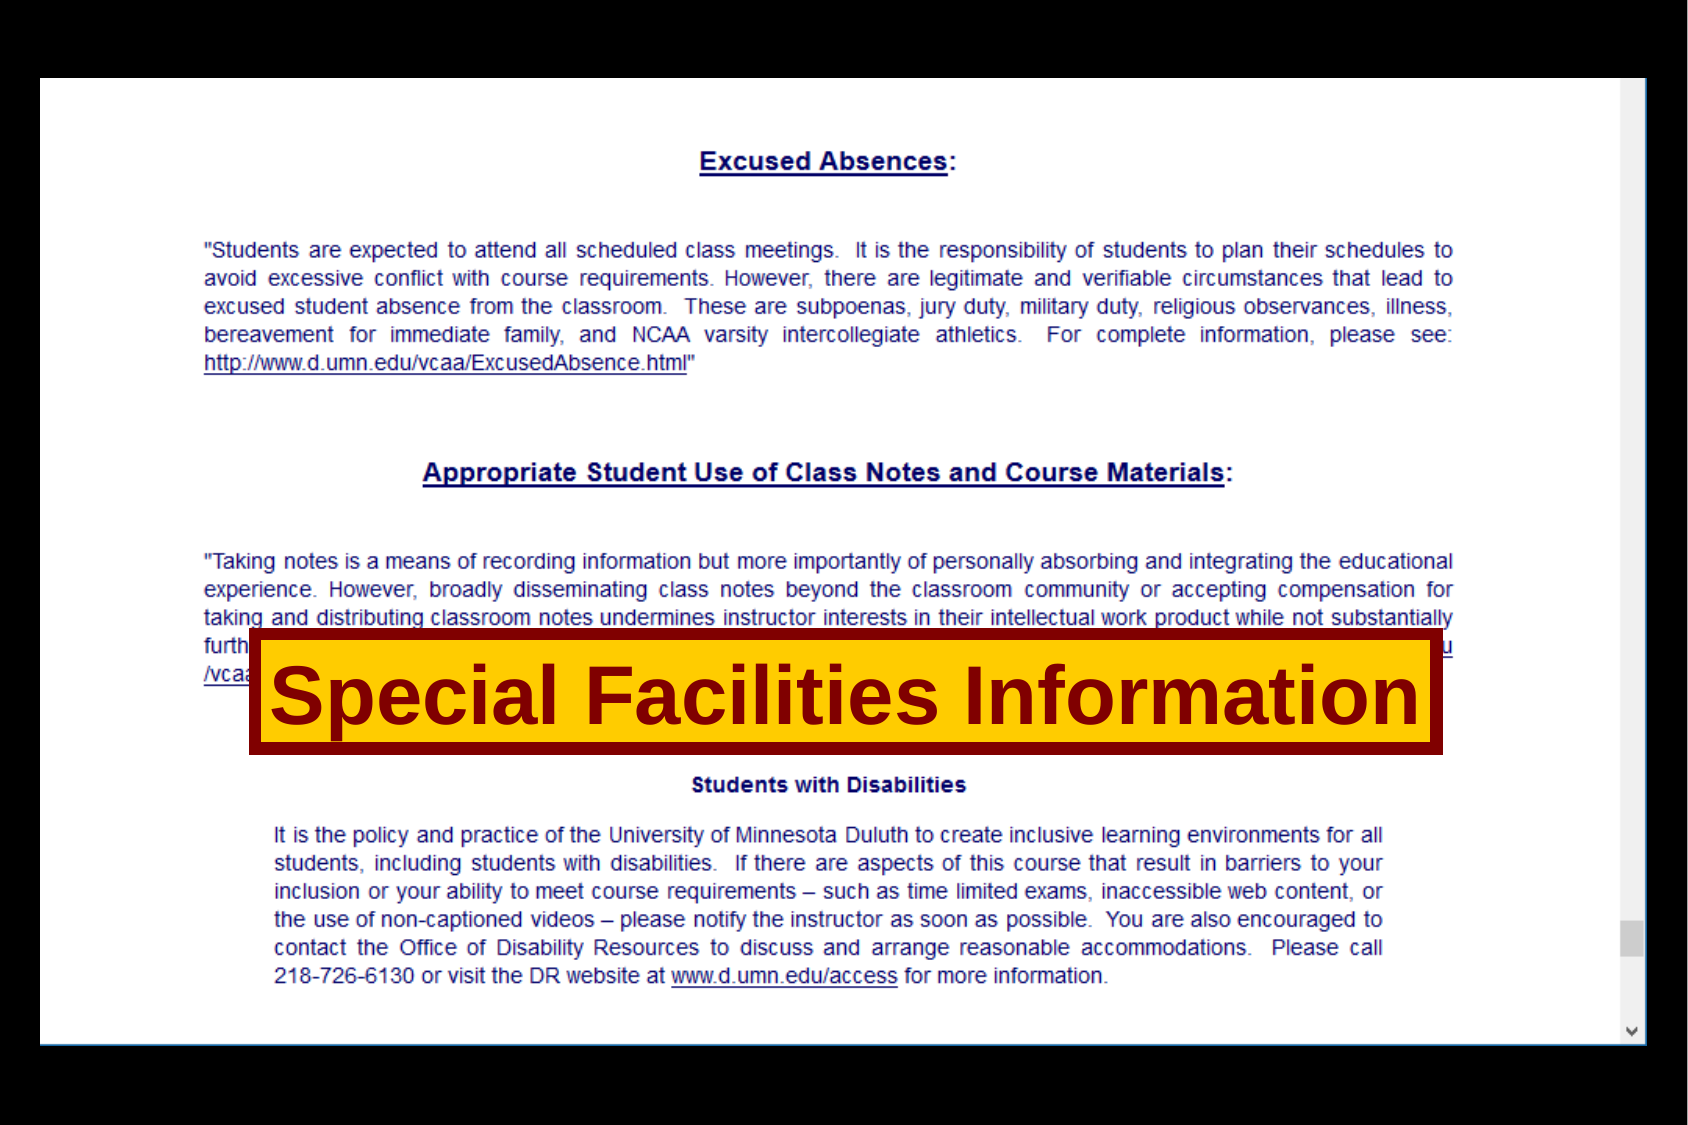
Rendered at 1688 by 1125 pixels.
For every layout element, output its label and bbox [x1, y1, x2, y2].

picture [40, 78, 1648, 1047]
